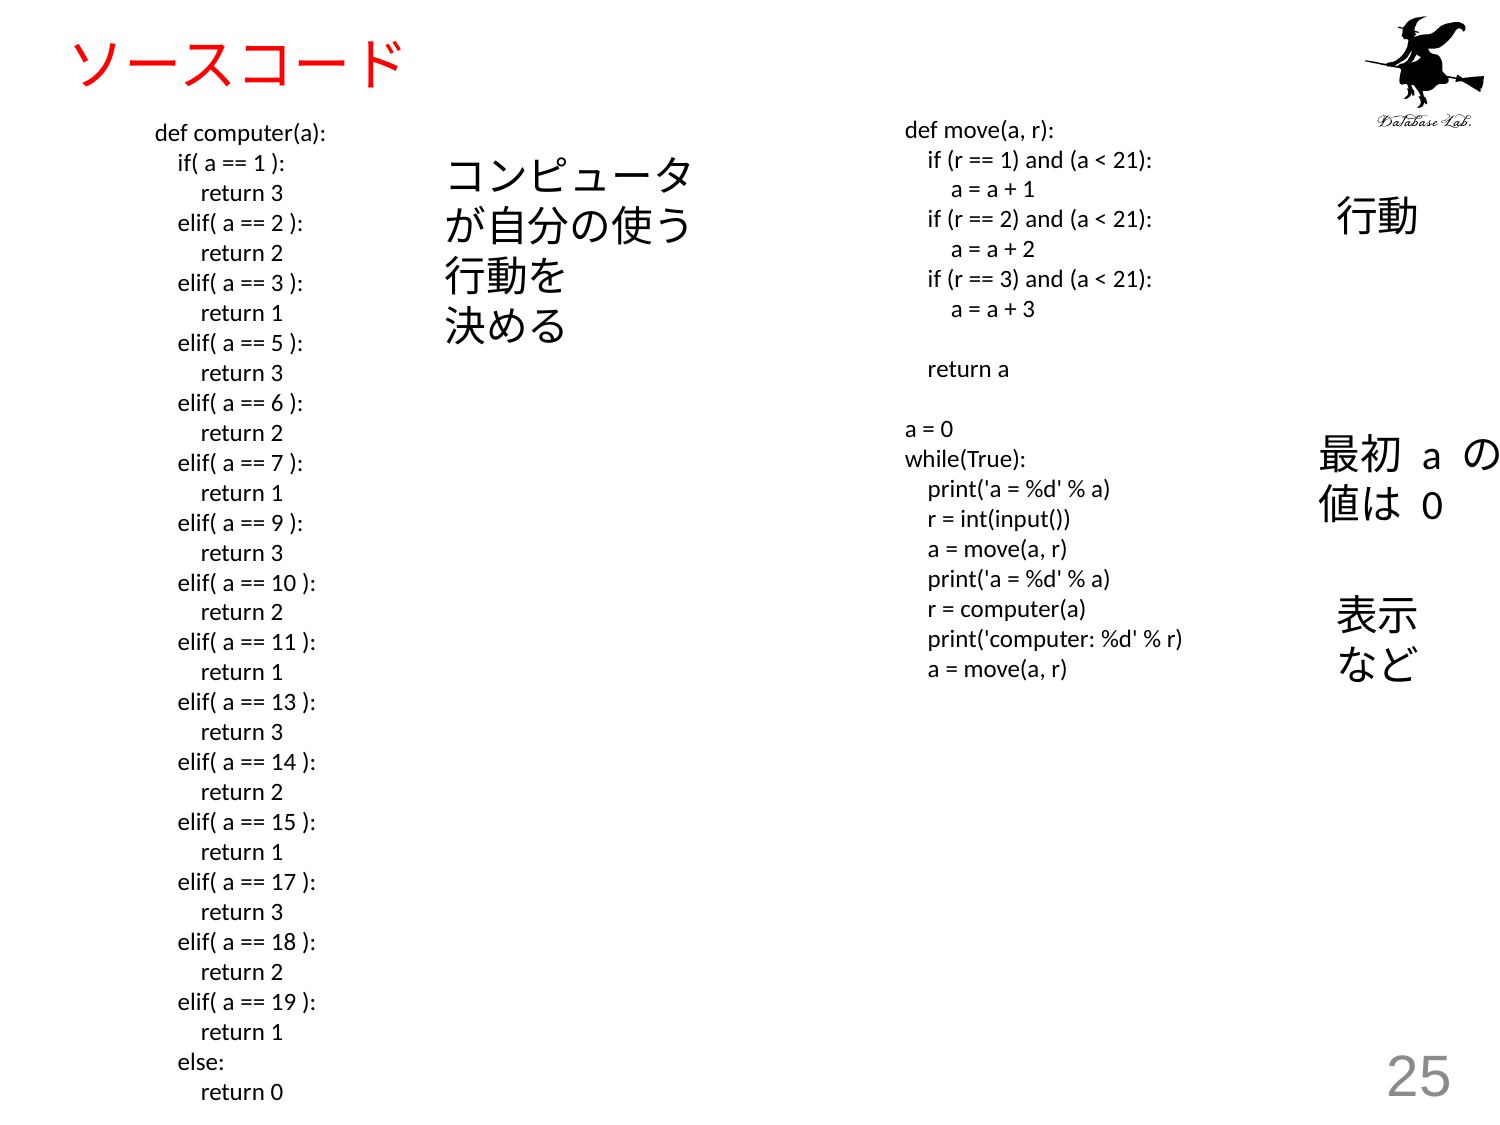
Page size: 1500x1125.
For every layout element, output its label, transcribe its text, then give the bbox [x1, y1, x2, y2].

text_box def computer(a): if( a == 1 ): return 3 elif( a == 2 ): return 2 elif( a == 3 ): return 1 elif( a == 5 ): return 3 elif( a == 6 ): return 2 elif( a == 7 ): return 1 elif( a == 9 ): return 3 elif( a == 10 ): return 2 elif( a == 11 ): return 1 elif( a == 13 ): return 3 elif( a == 14 ): return 2 elif( a == 15 ): return 1 elif( a == 17 ): return 3 elif( a == 18 ): return 2 elif( a == 19 ): return 1 else: return 0 [139, 49, 890, 1113]
title ソースコード [52, 28, 1441, 106]
slide_number 25 [1129, 1042, 1467, 1103]
picture [1362, 14, 1486, 105]
text_box def move(a, r): if (r == 1) and (a < 21): a = a + 1 if (r == 2) and (a < 21): a = a + 2 if (r == 3) and (a < 21): a = a + 3 return a a = 0 while(True): print('a = %d' % a) r = int(input()) a = move(a, r) print('a = %d' % a) r = computer(a) print('computer: %d' % r) a = move(a, r) [889, 105, 1500, 780]
